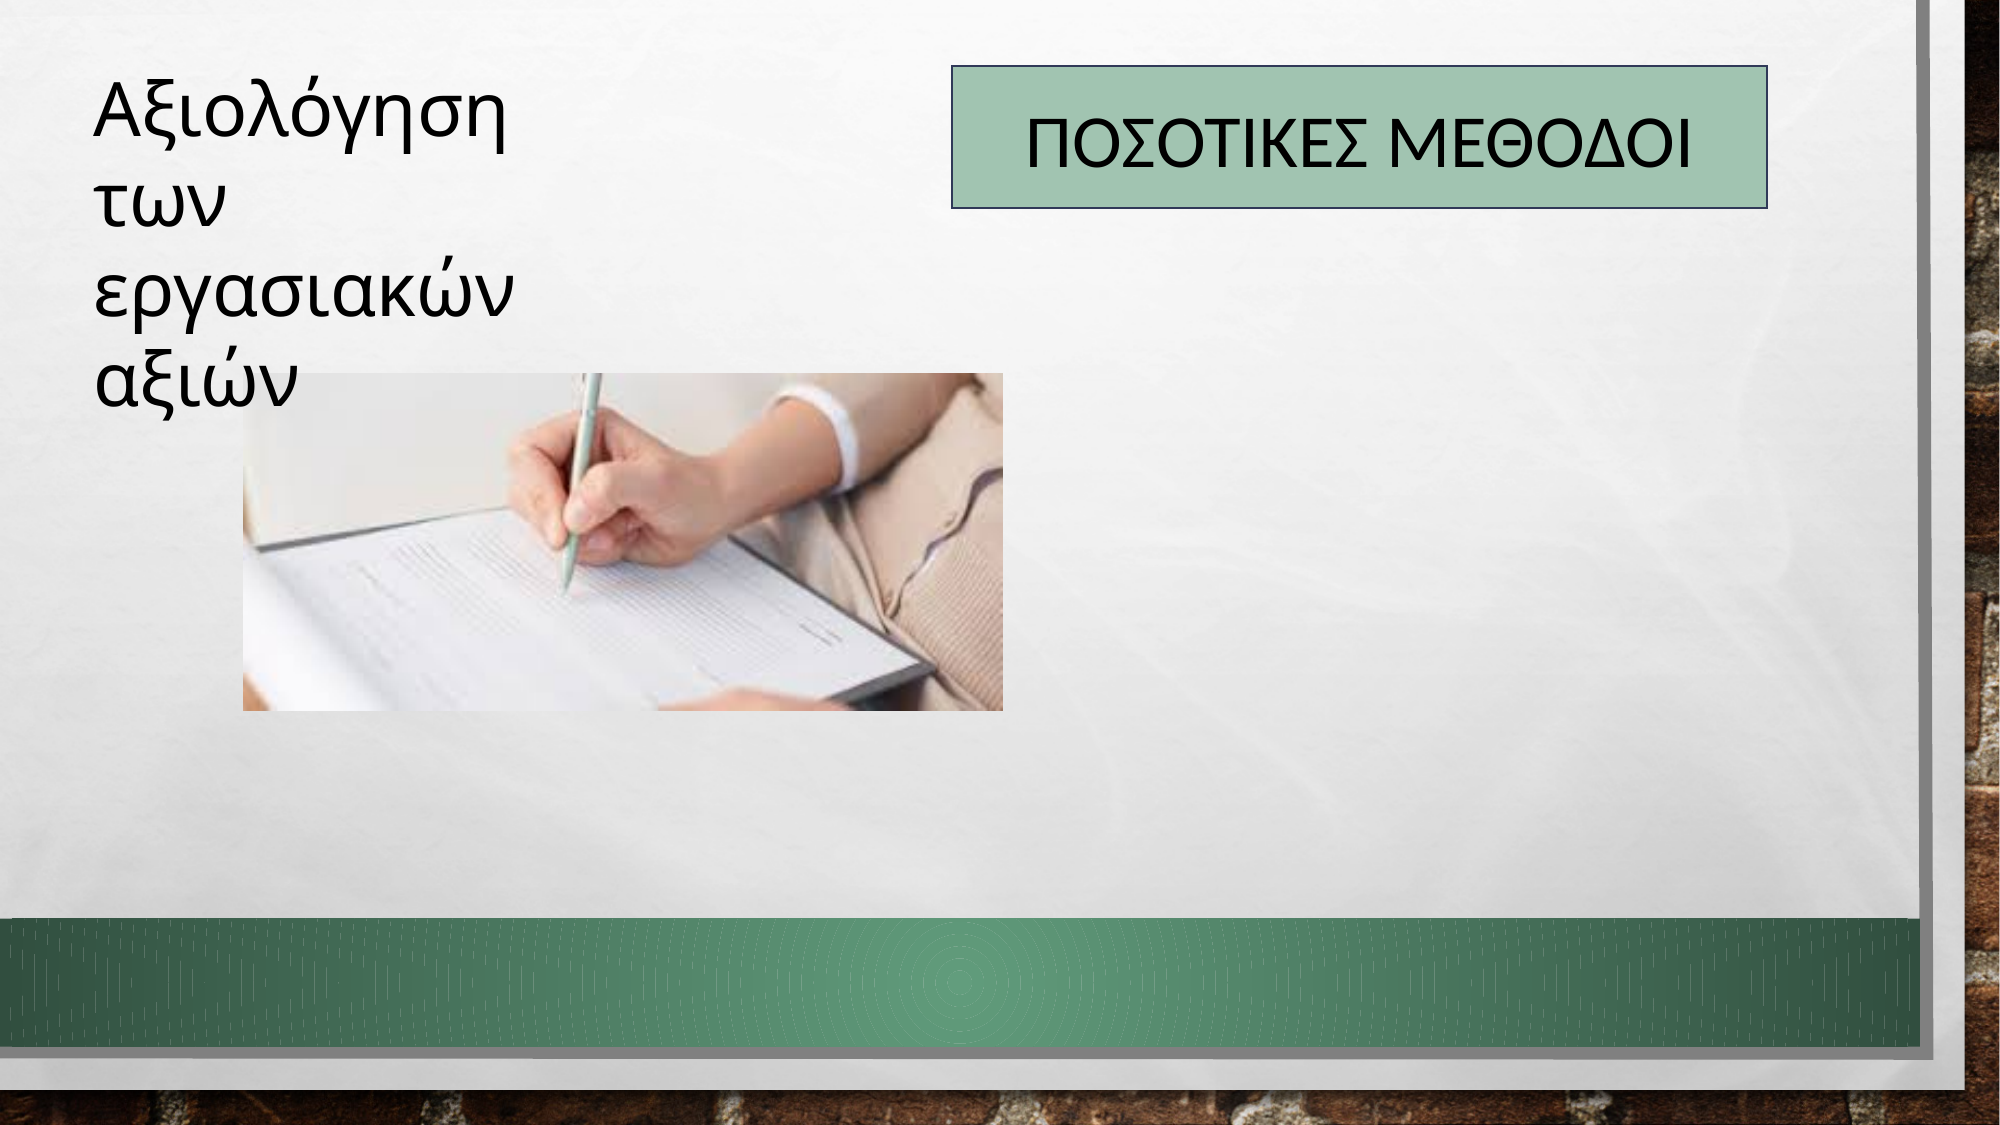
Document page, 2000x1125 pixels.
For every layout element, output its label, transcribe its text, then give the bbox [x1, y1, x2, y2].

picture [0, 0, 2000, 1125]
text_box ΠΟΣΟΤΙΚΕΣ ΜΕΘΟΔΟΙ [952, 66, 1768, 208]
picture [243, 373, 1003, 711]
text_box Αξιολόγηση των εργασιακών αξιών [78, 54, 669, 430]
